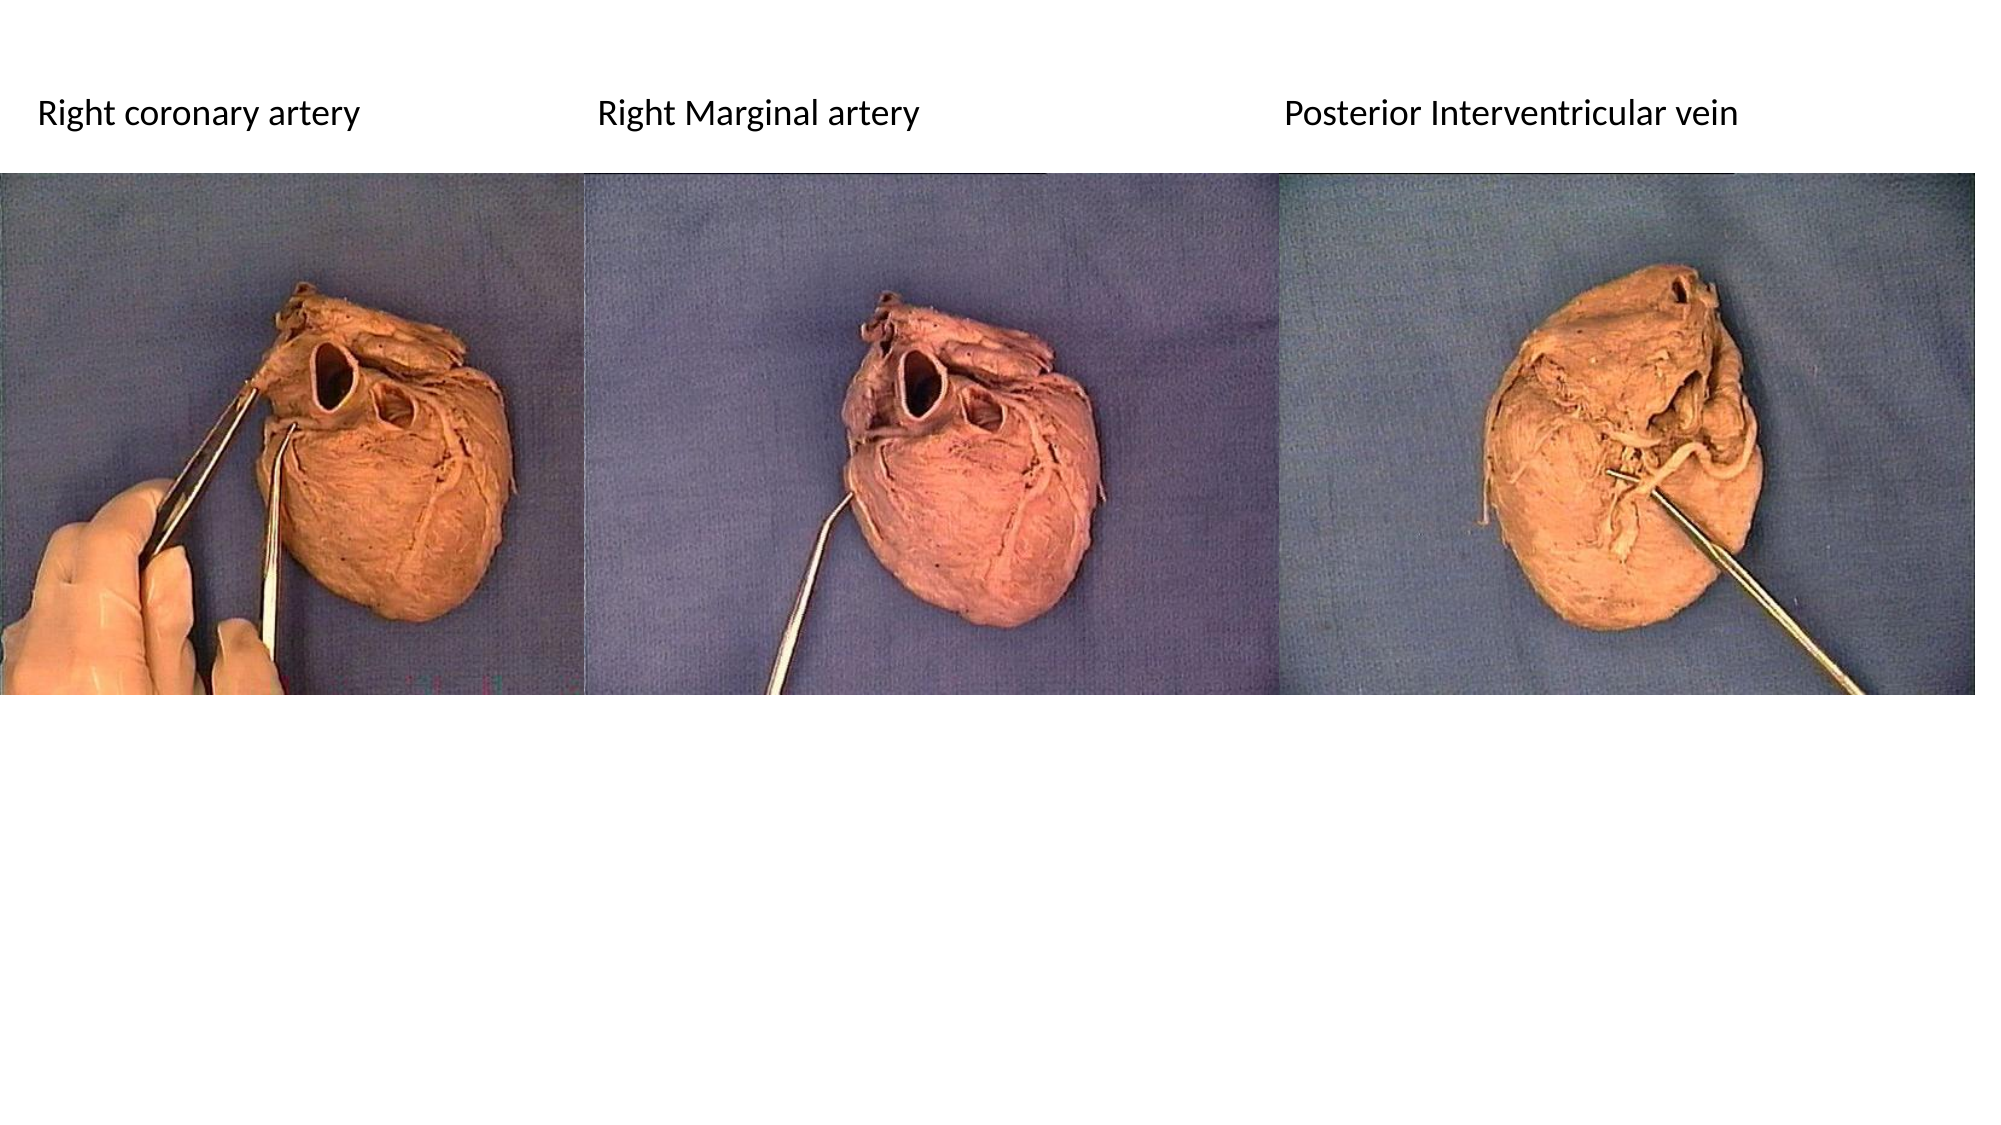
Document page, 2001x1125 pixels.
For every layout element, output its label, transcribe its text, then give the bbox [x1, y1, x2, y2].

picture [0, 173, 1975, 695]
text_box Right coronary artery Right Marginal artery Posterior Interventricular vein [22, 81, 1848, 141]
